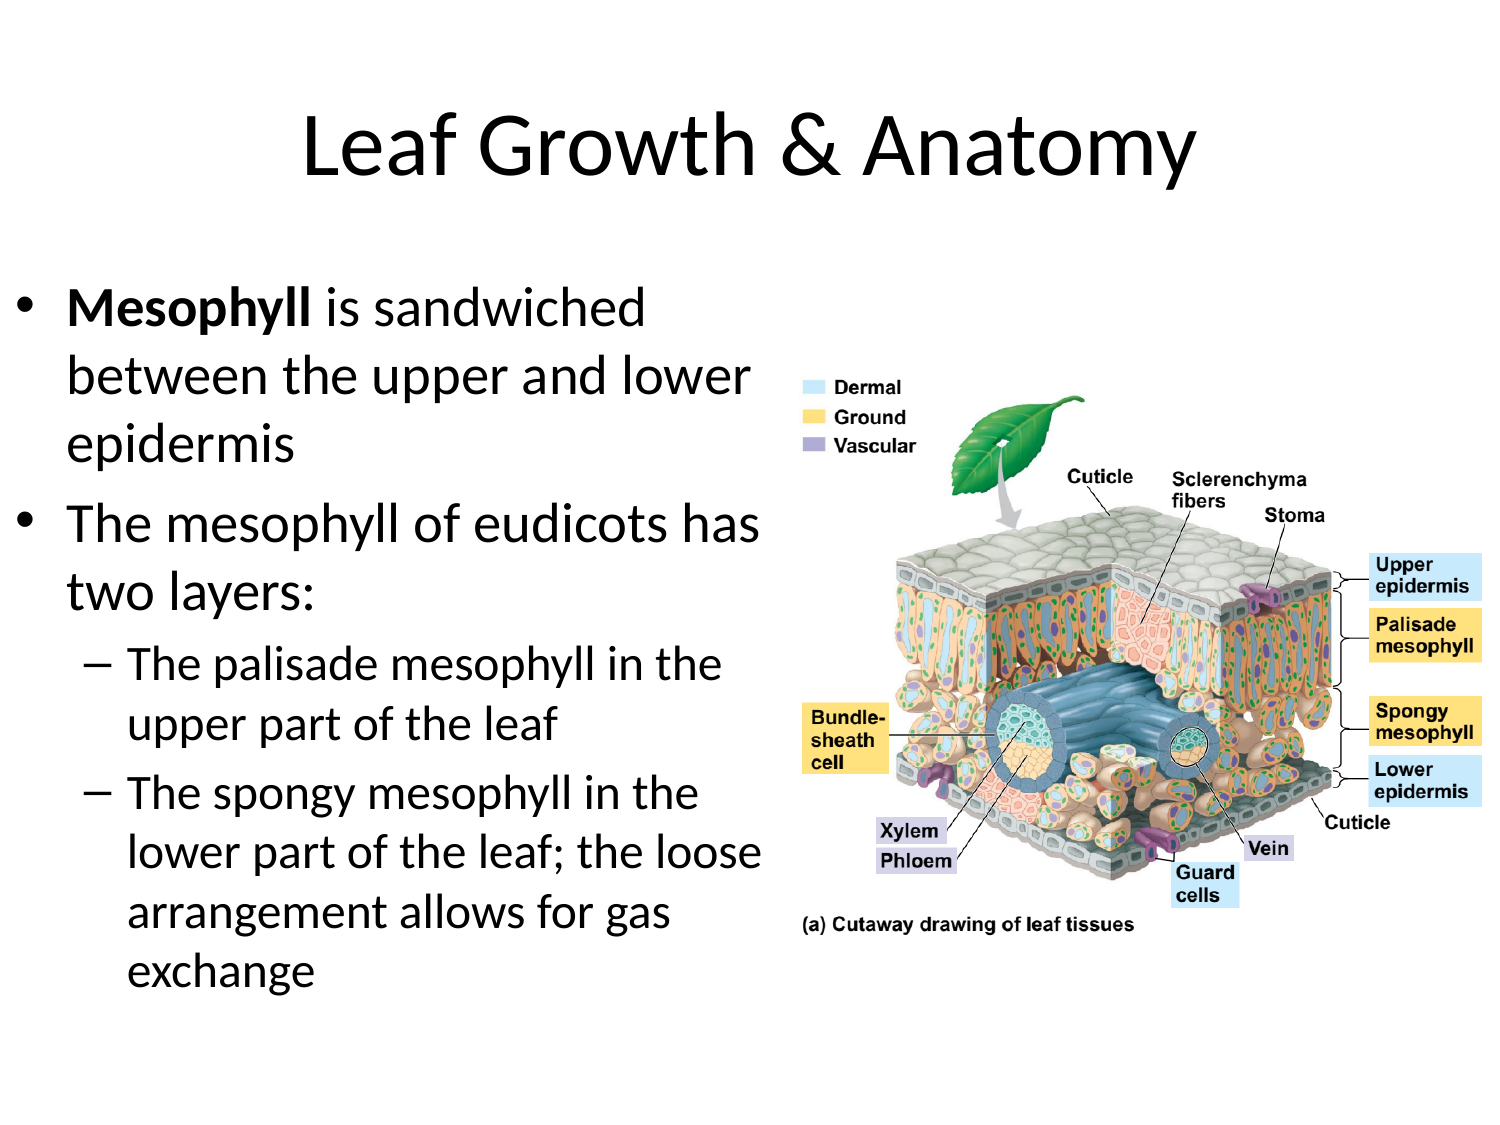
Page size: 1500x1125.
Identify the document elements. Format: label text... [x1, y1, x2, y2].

title Leaf Growth & Anatomy [75, 45, 1425, 233]
list Mesophyll is sandwiched between the upper and lower epidermis The mesophyll of eudicots has two layers: The palisade mesophyll in the upper part of the leaf The spongy mesophyll in the lower part of the leaf; the loose arrangement allows for gas exchange [0, 262, 790, 1005]
picture [789, 368, 1486, 947]
